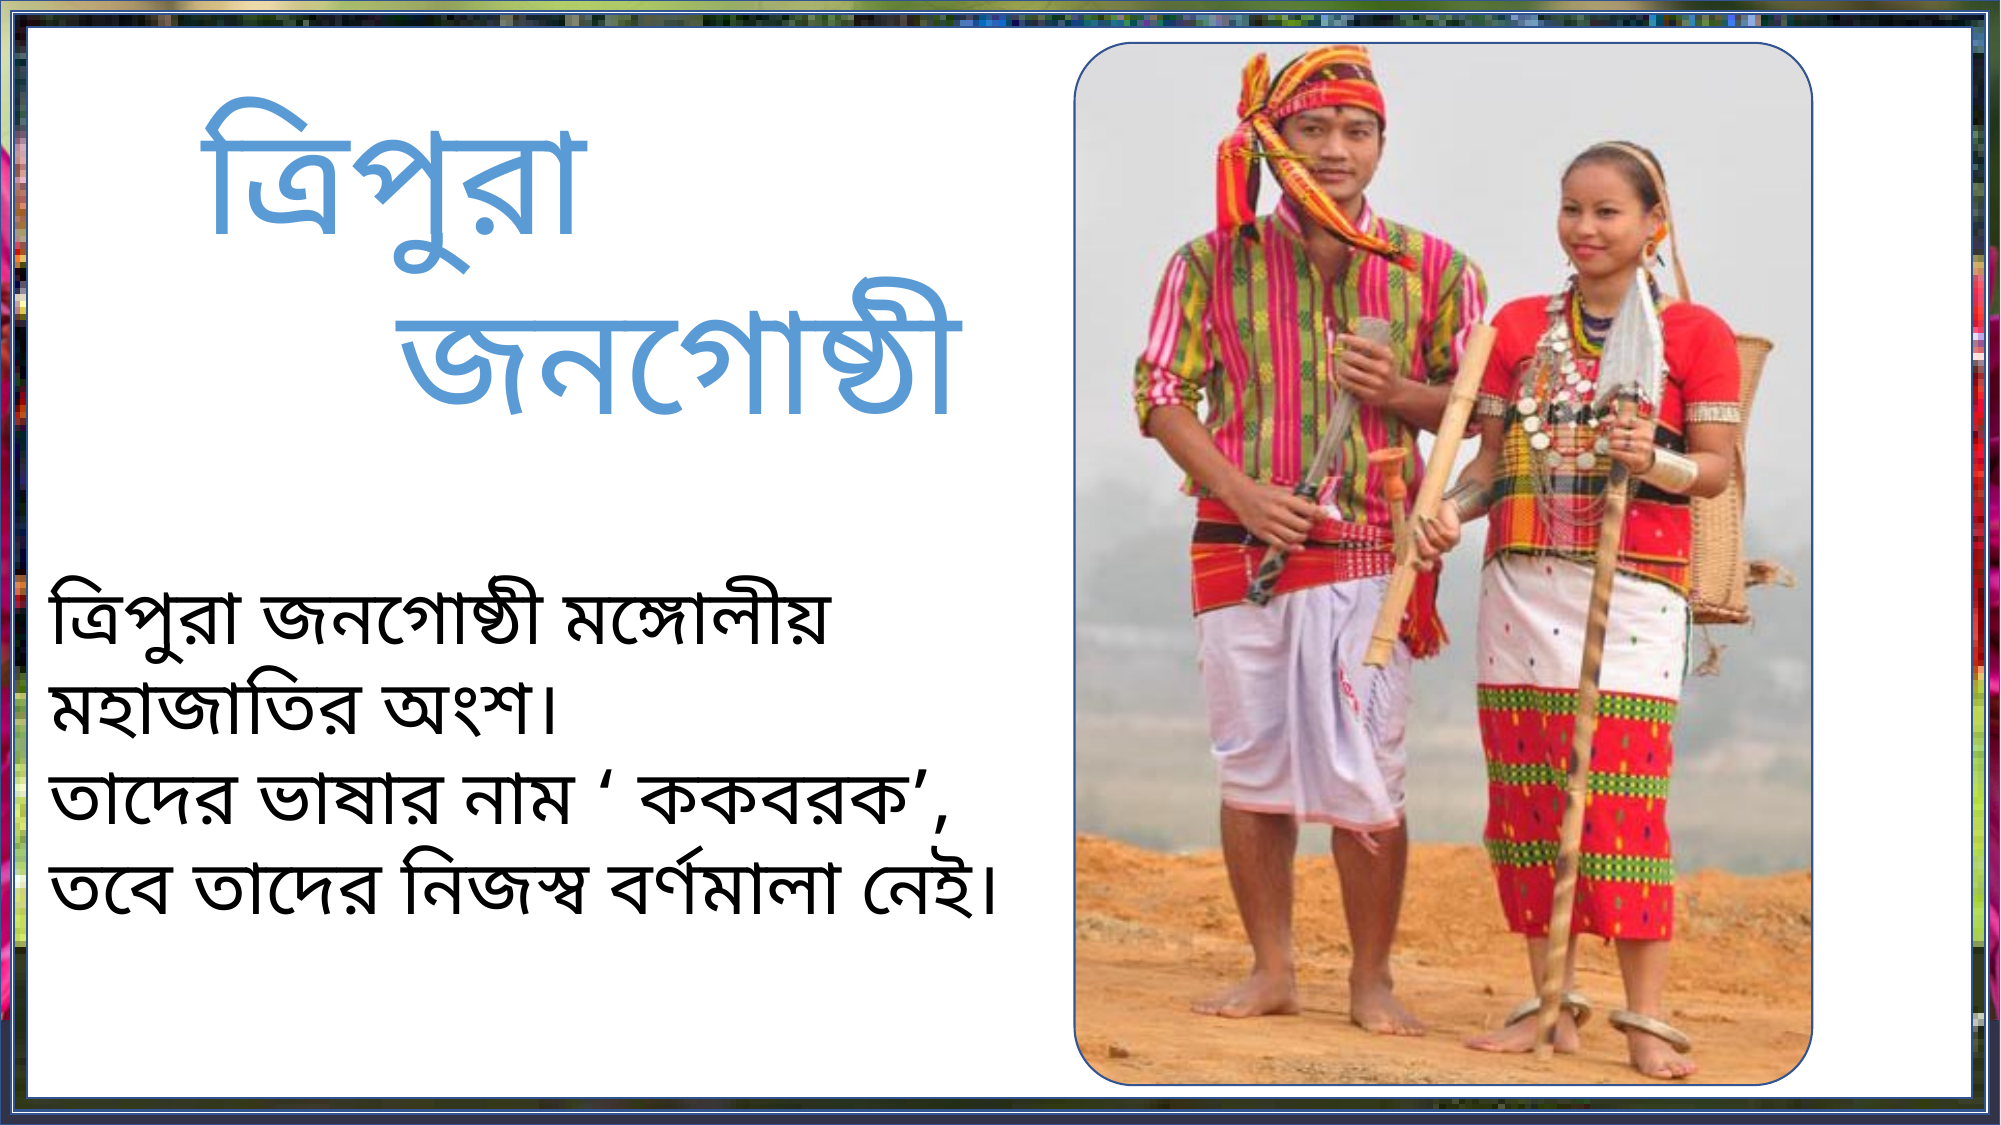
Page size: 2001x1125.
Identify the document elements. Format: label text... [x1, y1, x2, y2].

text_box ত্রিপুরা জনগোষ্ঠী [187, 77, 995, 453]
text_box [1073, 41, 1814, 1087]
picture [1, 1, 1999, 1124]
text_box ত্রিপুরা জনগোষ্ঠী মঙ্গোলীয় মহাজাতির অংশ। তাদের ভাষার নাম ‘ ককবরক’, তবে তাদের নিজস্ব বর্ণমালা নেই। [34, 562, 1087, 938]
